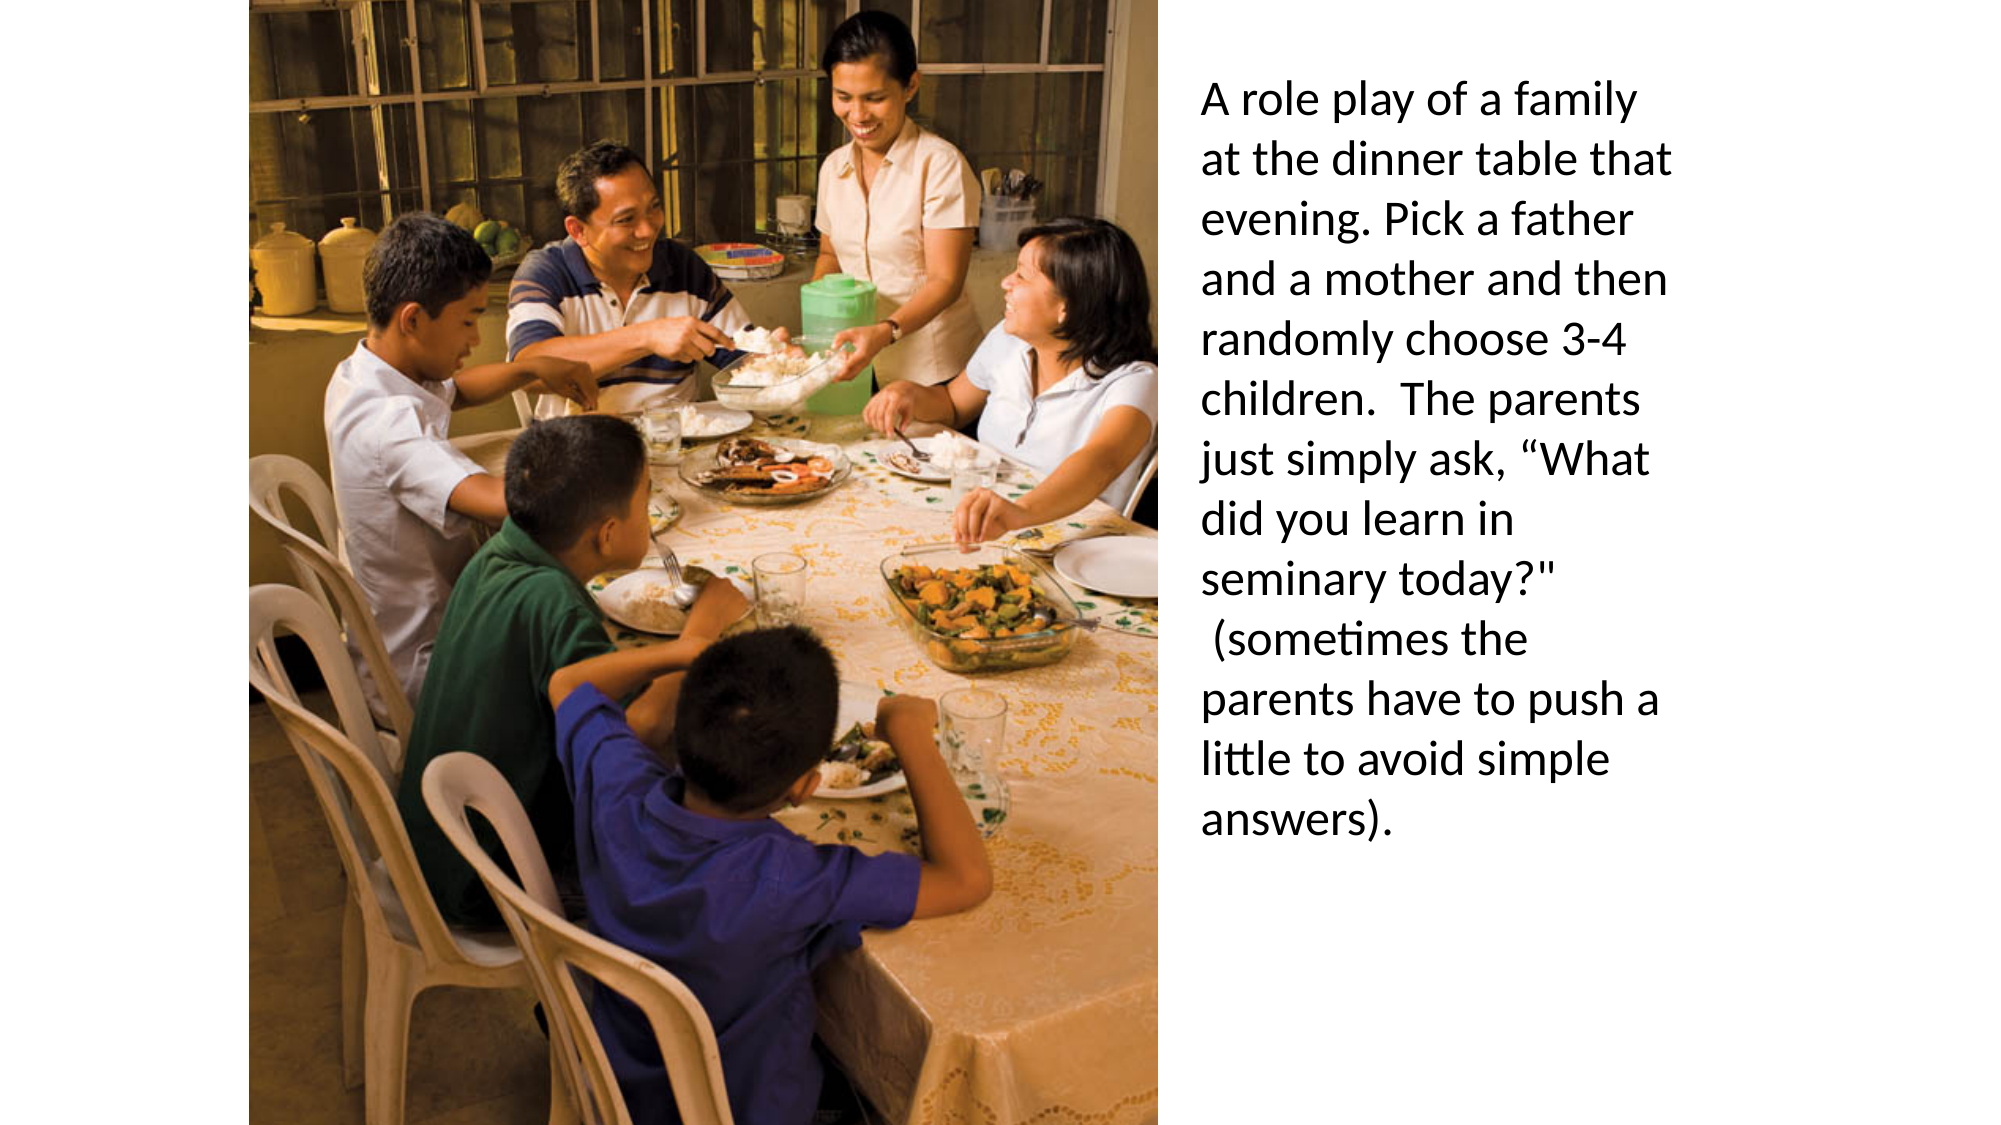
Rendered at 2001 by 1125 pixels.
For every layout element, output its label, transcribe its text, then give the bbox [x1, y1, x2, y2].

picture [249, 0, 1158, 1125]
text_box A role play of a family at the dinner table that evening. Pick a father and a mother and then randomly choose 3-4 children. The parents just simply ask, “What did you learn in seminary today?" (sometimes the parents have to push a little to avoid simple answers). [1185, 58, 1699, 853]
